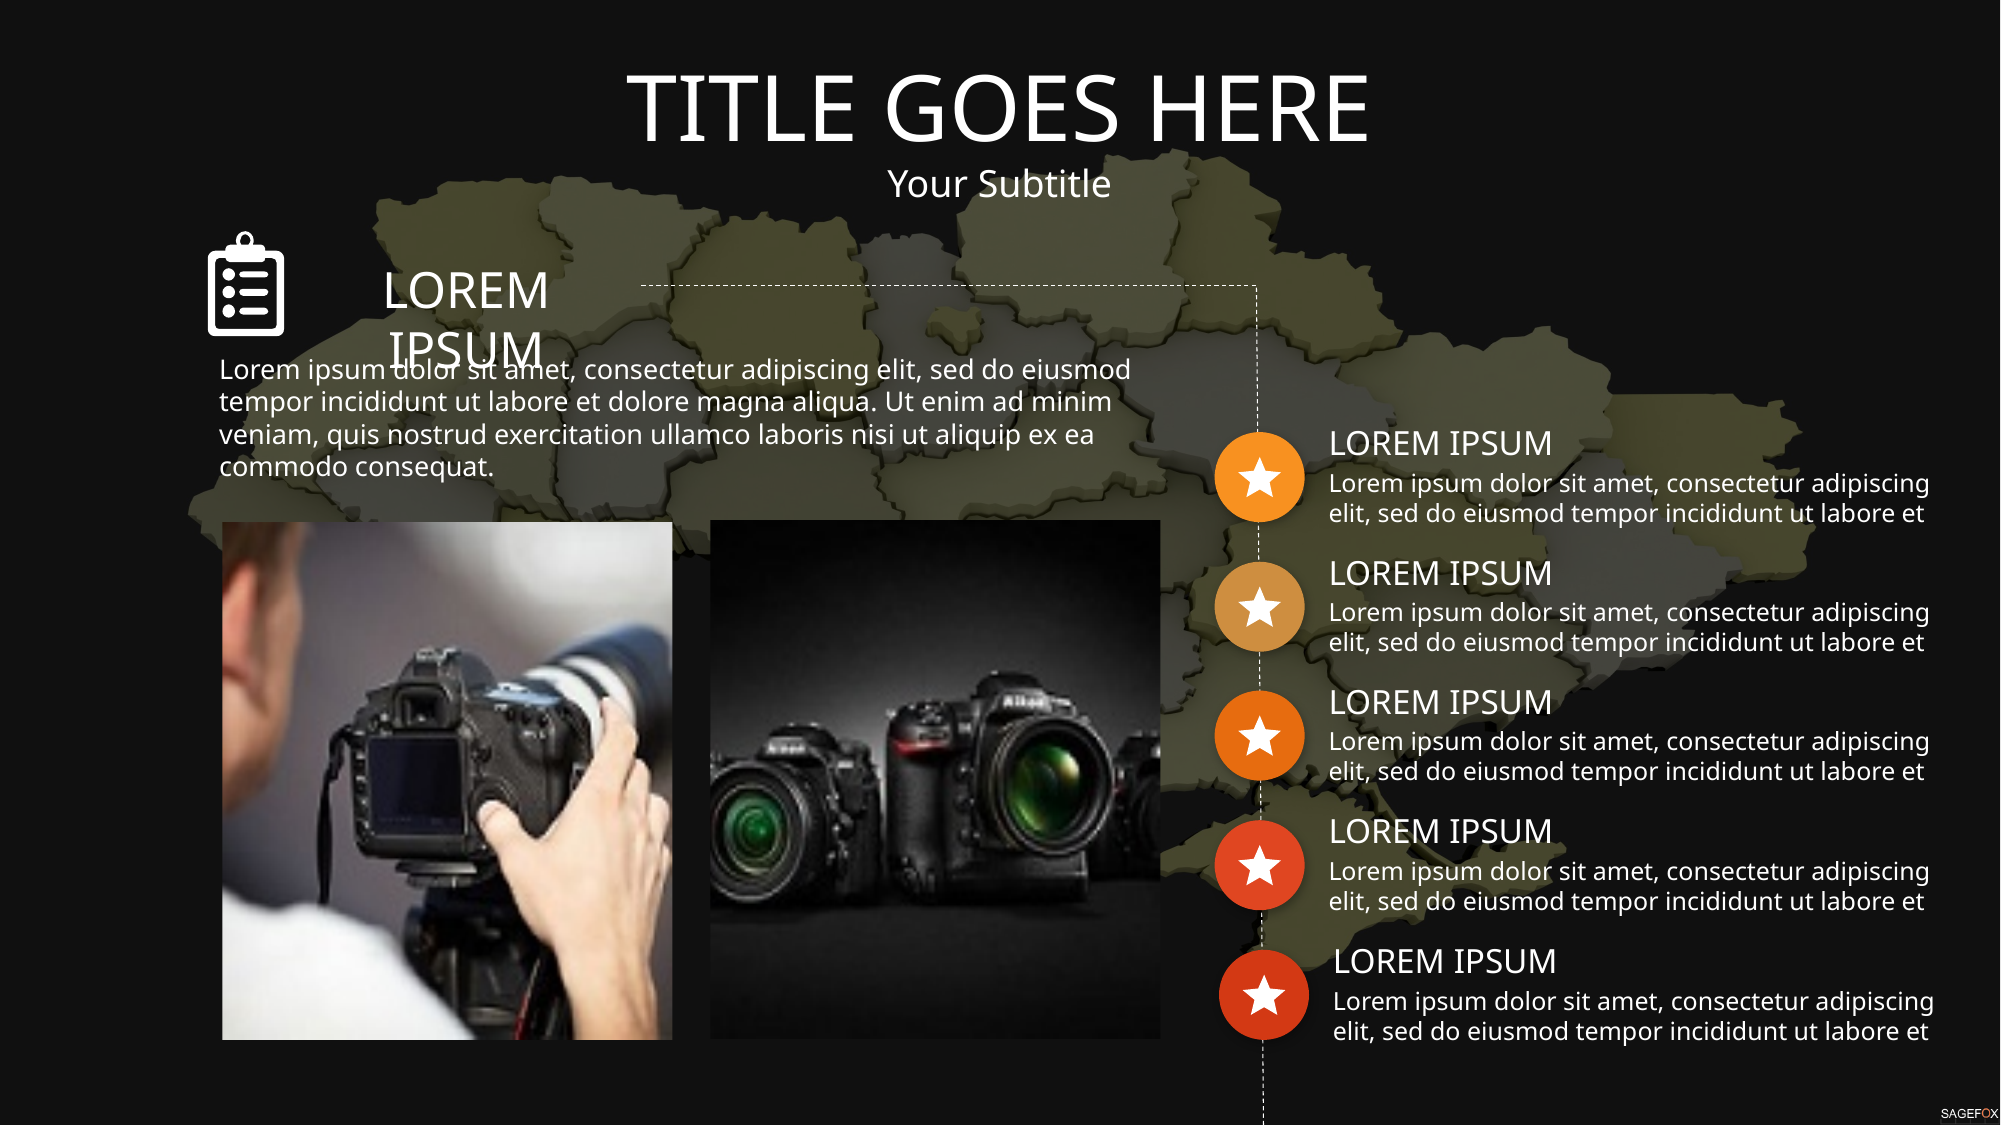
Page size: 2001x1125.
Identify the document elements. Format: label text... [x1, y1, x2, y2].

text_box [1214, 820, 1305, 911]
picture [0, 0, 2001, 1125]
text_box LOREM IPSUM Lorem ipsum dolor sit amet, consectetur adipiscing elit, sed do eiusmod tempor incididunt ut labore et [1318, 546, 1953, 662]
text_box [1218, 949, 1309, 1040]
text_box LOREM IPSUM Lorem ipsum dolor sit amet, consectetur adipiscing elit, sed do eiusmod tempor incididunt ut labore et [1318, 417, 1953, 533]
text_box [1256, 781, 1264, 820]
text_box LOREM IPSUM Lorem ipsum dolor sit amet, consectetur adipiscing elit, sed do eiusmod tempor incididunt ut labore et [1318, 805, 1953, 921]
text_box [1256, 1040, 1264, 1125]
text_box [1214, 432, 1305, 523]
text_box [1214, 561, 1305, 652]
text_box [1214, 690, 1305, 781]
text_box LOREM IPSUM Lorem ipsum dolor sit amet, consectetur adipiscing elit, sed do eiusmod tempor incididunt ut labore et [1318, 675, 1953, 791]
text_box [1256, 287, 1264, 432]
text_box TITLE GOES HERE Your Subtitle [548, 42, 1452, 212]
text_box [207, 231, 285, 337]
text_box [709, 520, 1161, 1039]
text_box Lorem ipsum dolor sit amet, consectetur adipiscing elit, sed do eiusmod tempor incididunt ut labore et dolore magna aliqua. Ut enim ad minim veniam, quis nostrud exercitation ullamco laboris nisi ut aliquip ex ea commodo consequat. [204, 344, 1168, 490]
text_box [1256, 911, 1264, 949]
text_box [1256, 523, 1264, 561]
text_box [1256, 652, 1264, 690]
text_box LOREM IPSUM Lorem ipsum dolor sit amet, consectetur adipiscing elit, sed do eiusmod tempor incididunt ut labore et [1322, 935, 1958, 1050]
text_box [221, 521, 673, 1041]
text_box LOREM IPSUM [292, 250, 642, 344]
